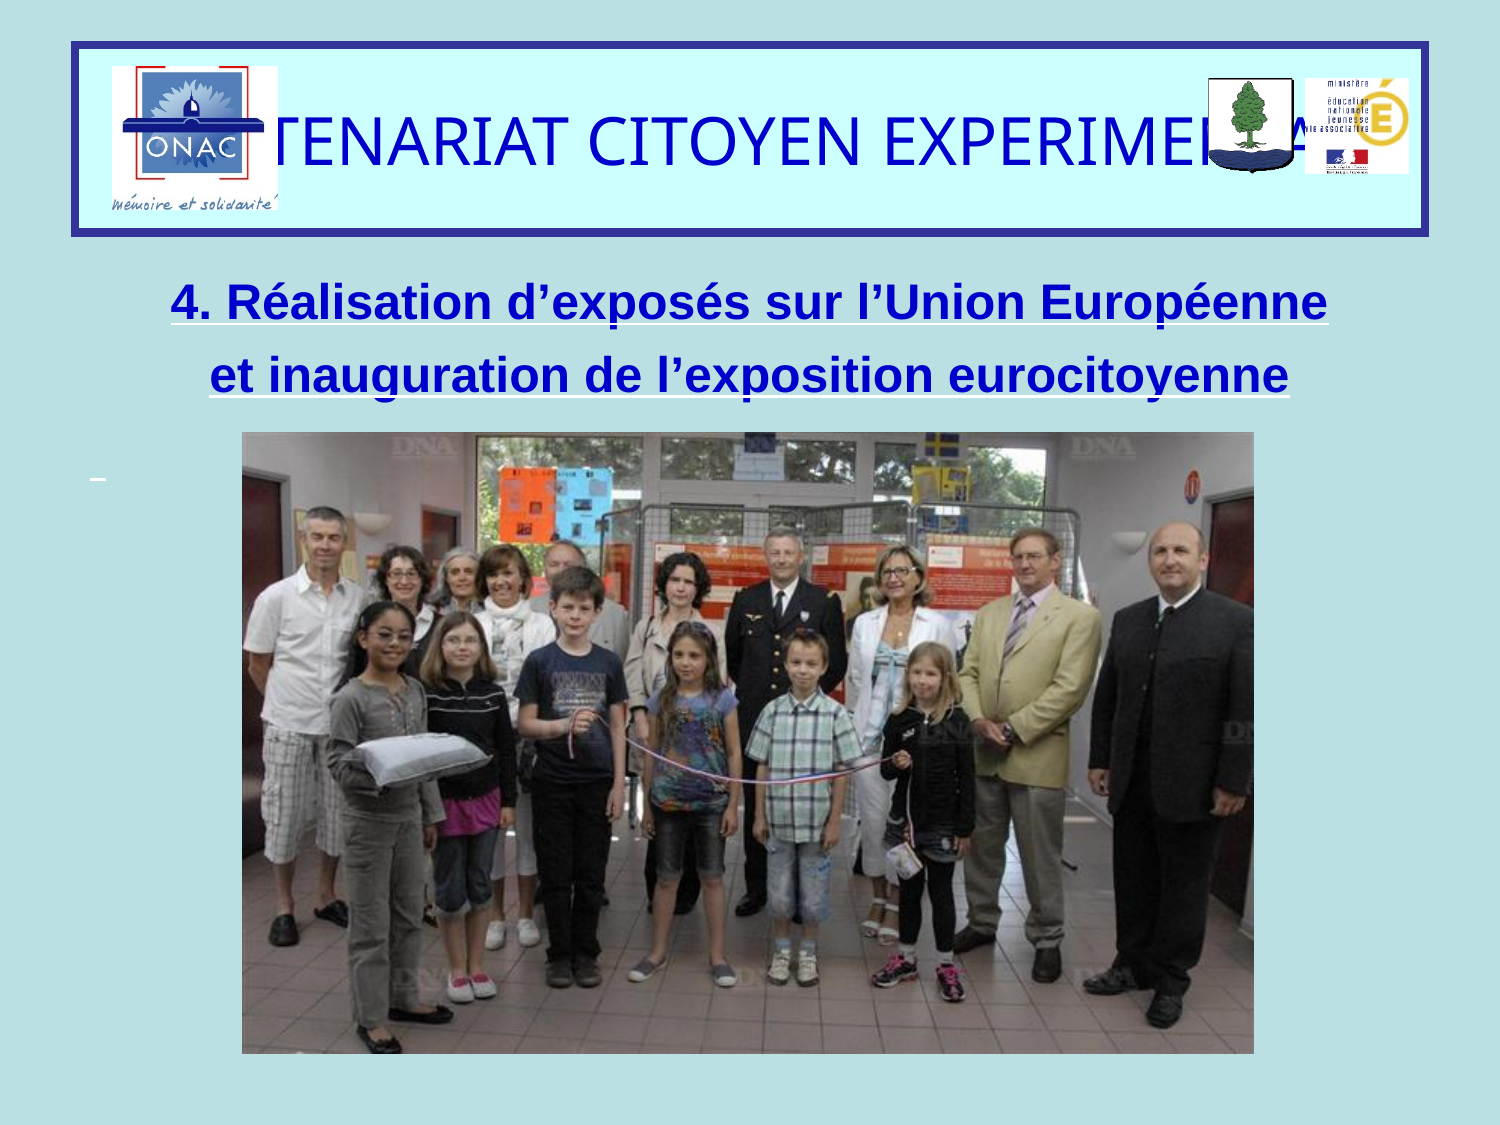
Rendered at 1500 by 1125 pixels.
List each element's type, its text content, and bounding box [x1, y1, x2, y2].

text_box PARTENARIAT CITOYEN EXPERIMENTAL [74, 45, 1425, 233]
text_box 4. Réalisation d’exposés sur l’Union Européenne et inauguration de l’exposition eurocitoyenne [74, 262, 1425, 1005]
picture [1208, 77, 1294, 174]
picture [1304, 77, 1409, 174]
picture [111, 66, 278, 210]
picture [241, 432, 1254, 1054]
